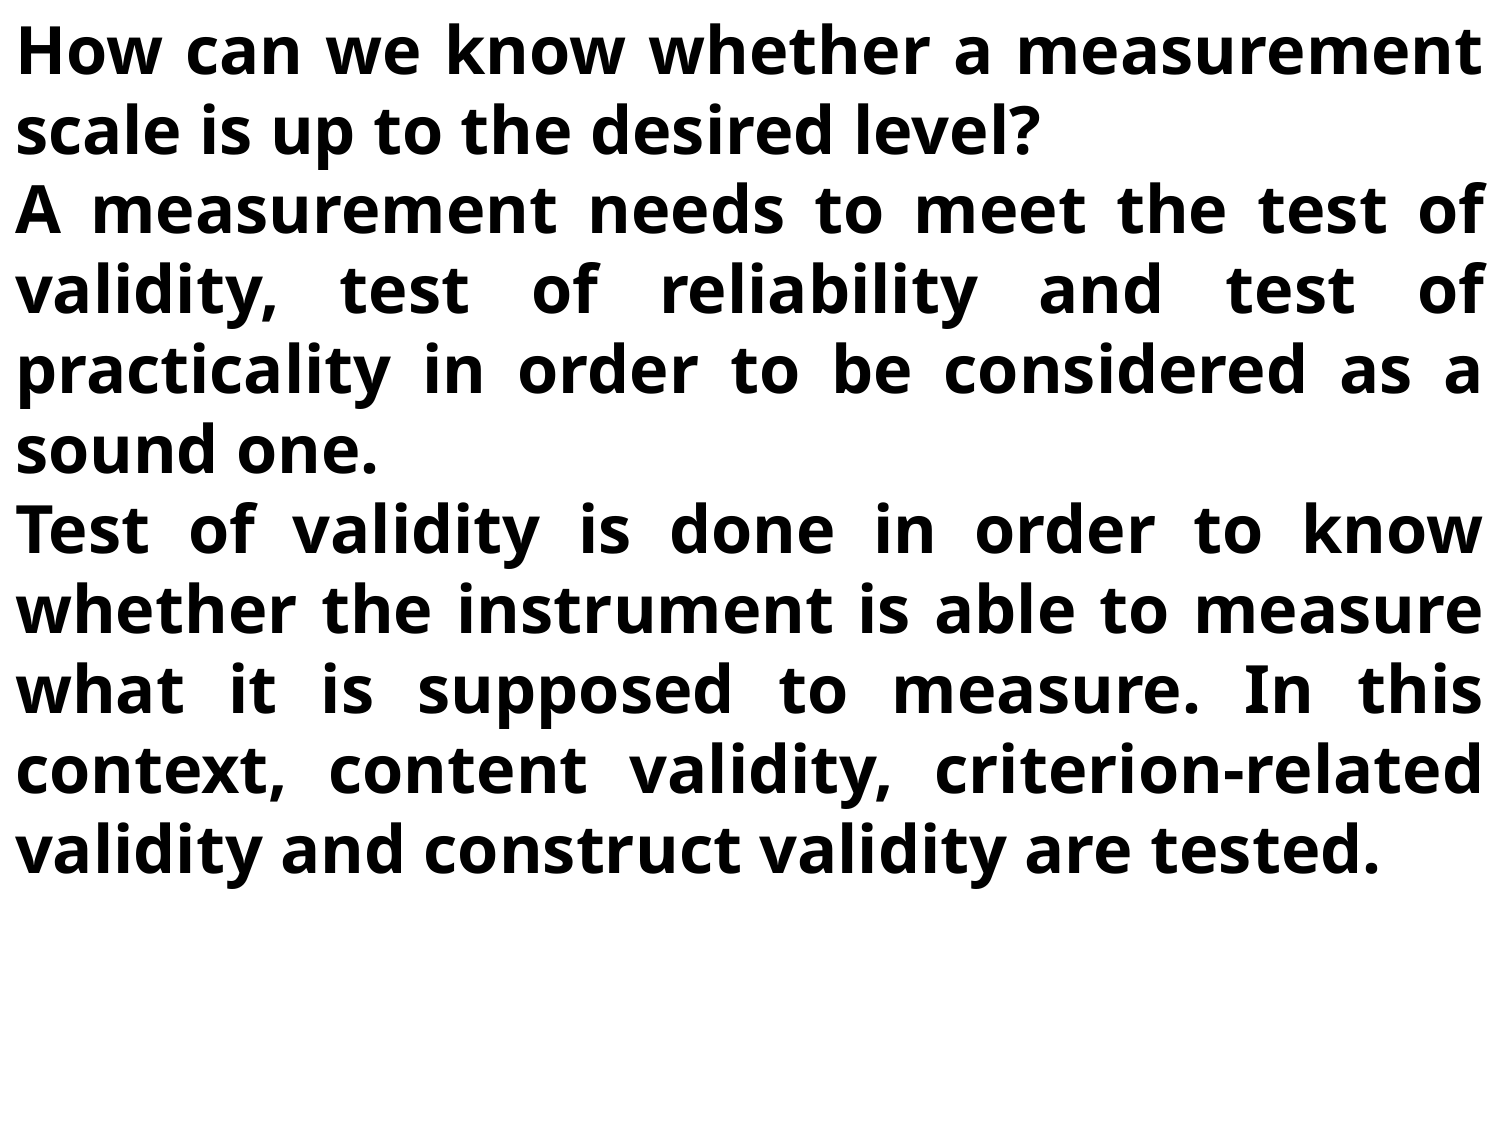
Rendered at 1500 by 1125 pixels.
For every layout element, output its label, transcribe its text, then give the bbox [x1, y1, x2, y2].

text_box How can we know whether a measurement scale is up to the desired level? A measurement needs to meet the test of validity, test of reliability and test of practicality in order to be considered as a sound one. Test of validity is done in order to know whether the instrument is able to measure what it is supposed to measure. In this context, content validity, criterion-related validity and construct validity are tested. [0, 0, 1500, 1125]
